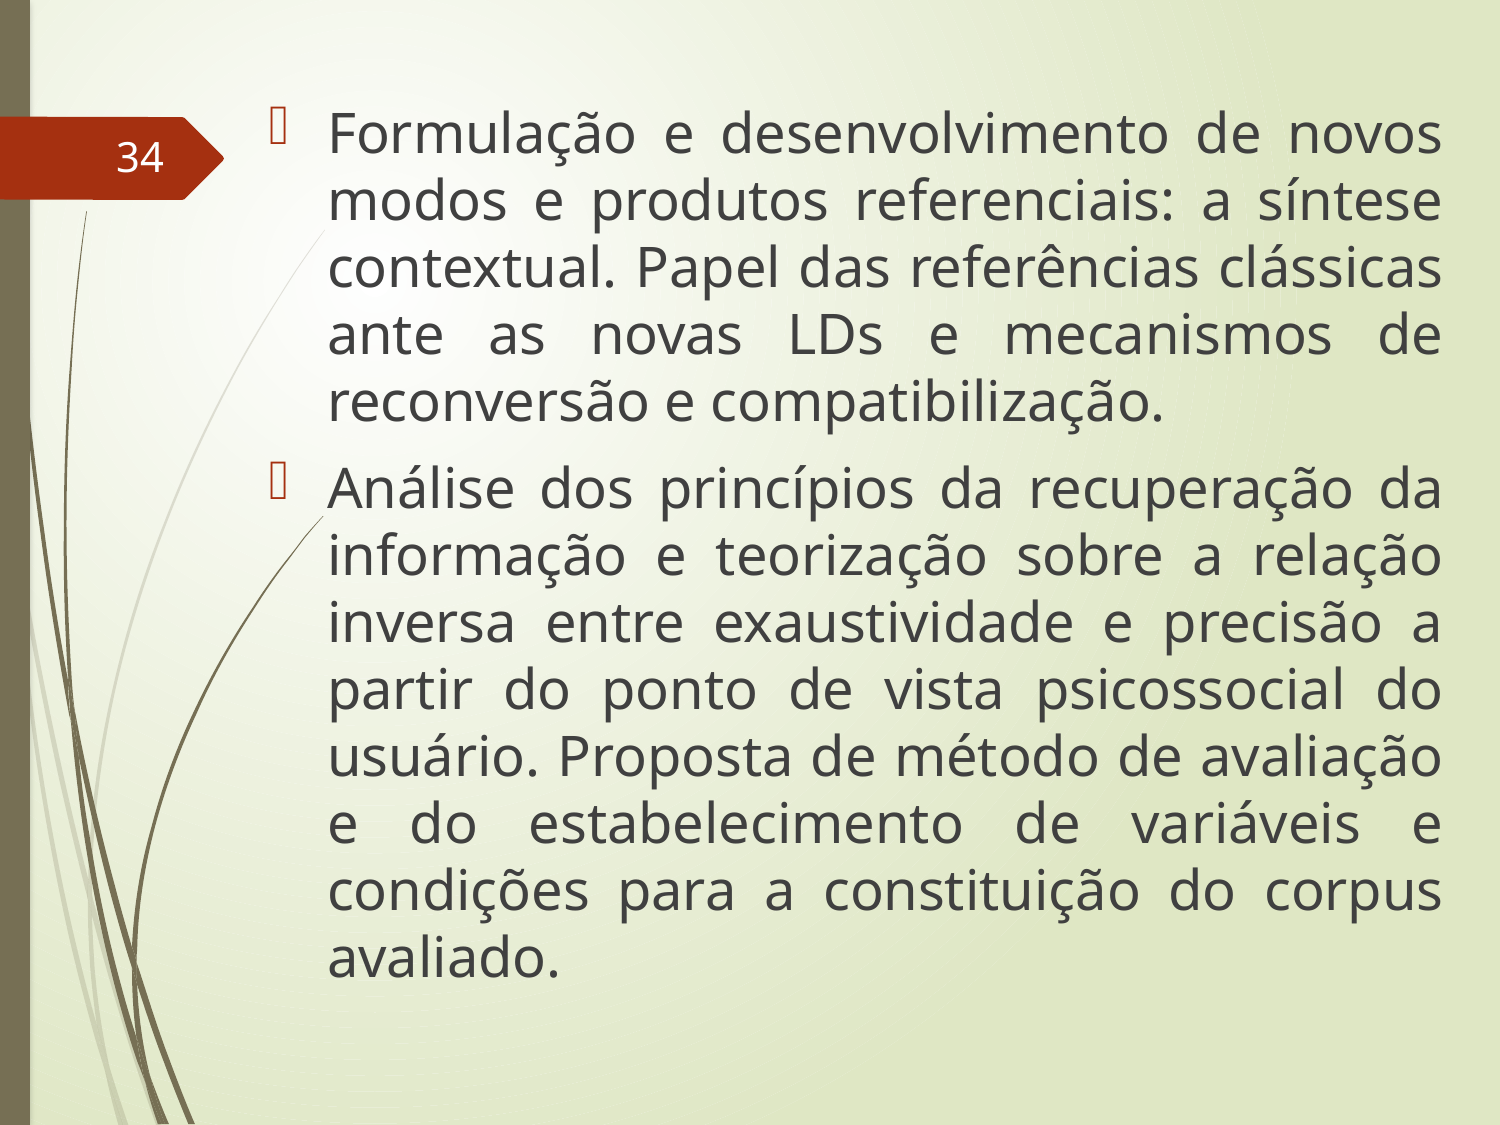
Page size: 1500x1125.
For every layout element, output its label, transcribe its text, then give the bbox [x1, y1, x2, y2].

list Formulação e desenvolvimento de novos modos e produtos referenciais: a síntese contextual. Papel das referências clássicas ante as novas LDs e mecanismos de reconversão e compatibilização. Análise dos princípios da recuperação da informação e teorização sobre a relação inversa entre exaustividade e precisão a partir do ponto de vista psicossocial do usuário. Proposta de método de avaliação e do estabelecimento de variáveis e condições para a constituição do corpus avaliado. [253, 90, 1459, 1005]
slide_number 34 [83, 129, 180, 190]
